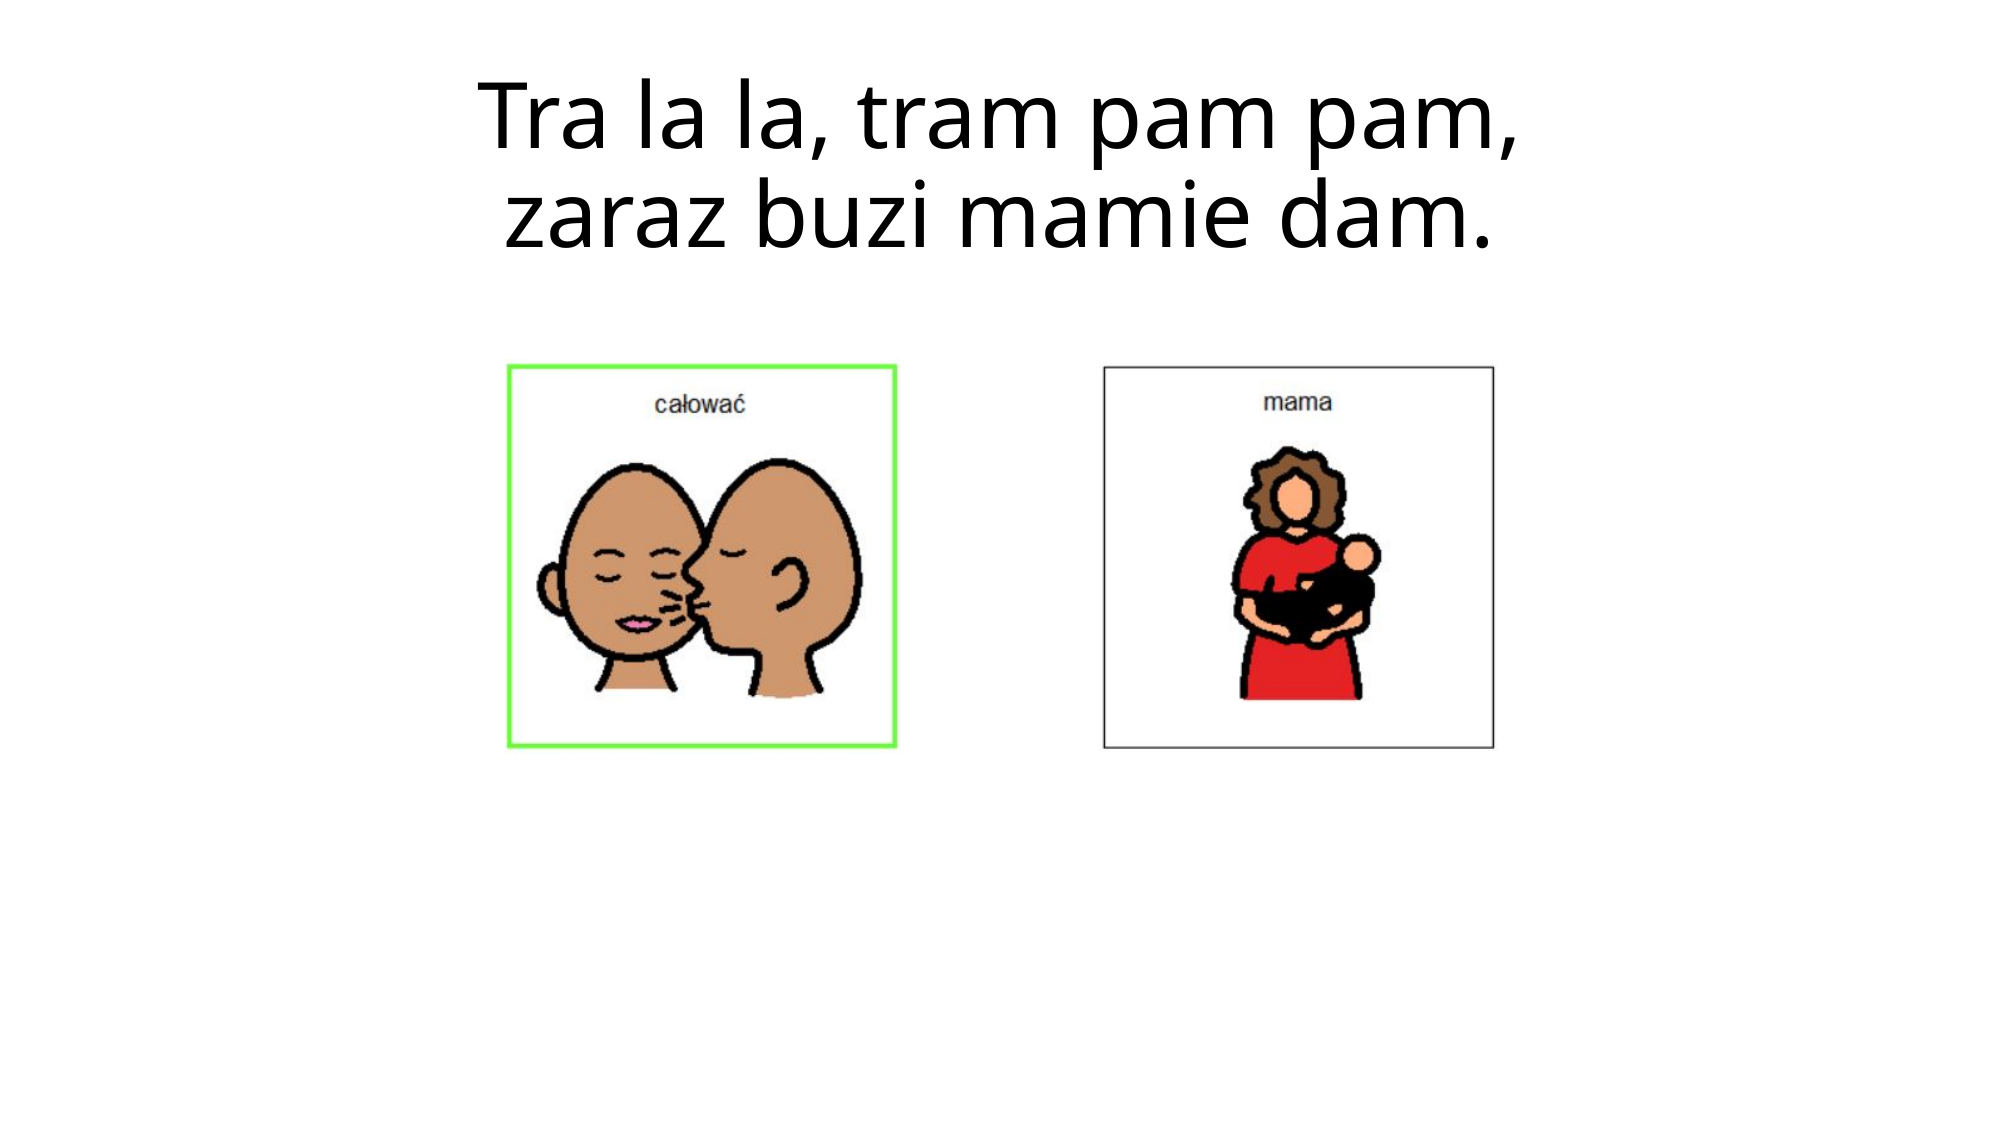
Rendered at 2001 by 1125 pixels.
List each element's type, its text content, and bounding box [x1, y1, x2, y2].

title Tra la la, tram pam pam, zaraz buzi mamie dam. [137, 59, 1863, 278]
picture [1099, 361, 1498, 754]
picture [505, 359, 901, 754]
